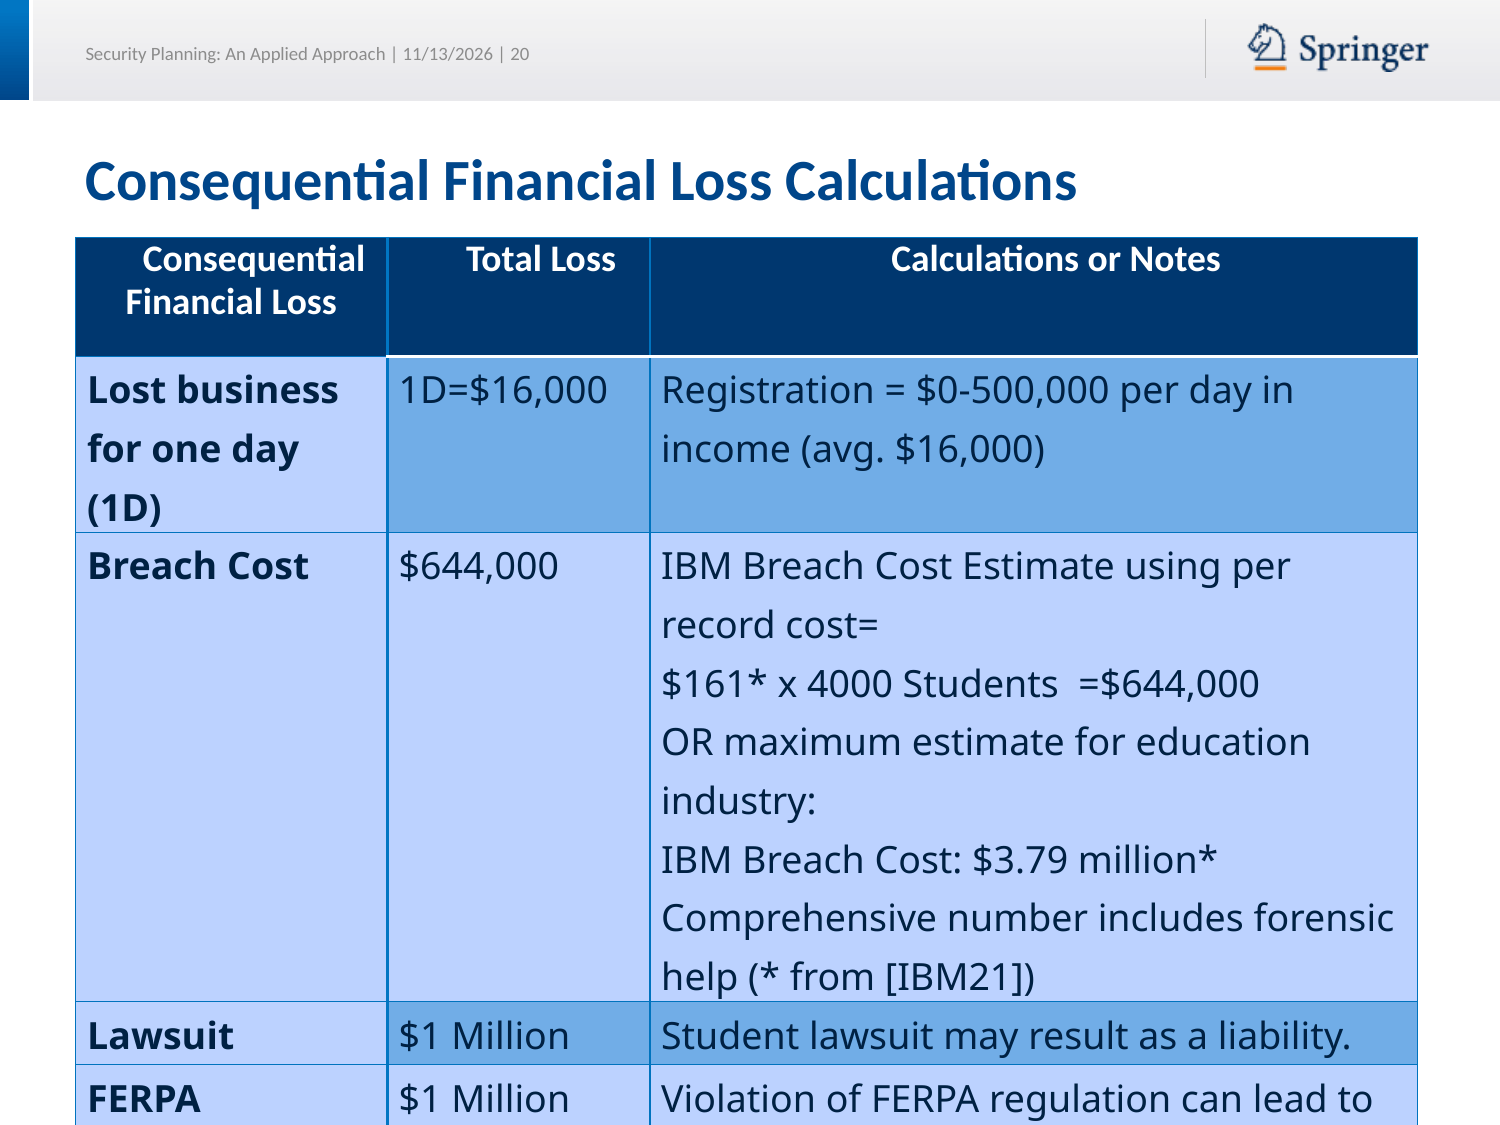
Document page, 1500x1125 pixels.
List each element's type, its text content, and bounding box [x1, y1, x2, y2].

table_cell Lawsuit [76, 1002, 386, 1064]
table_cell $644,000 [389, 533, 649, 1001]
table_cell $1 Million [389, 1002, 649, 1064]
table_cell FERPA regulation [76, 1065, 386, 1125]
table_header Consequential Financial Loss [76, 238, 386, 356]
table_cell Lost business for one day (1D) [76, 357, 386, 532]
table_header Calculations or Notes [651, 238, 1417, 355]
table_cell Breach Cost [76, 533, 386, 1001]
picture [33, 0, 1500, 101]
table_cell $1 Million [389, 1065, 649, 1125]
table_cell 1D=$16,000 [389, 358, 649, 532]
table_cell IBM Breach Cost Estimate using per record cost= $161* x 4000 Students =$644,000 OR maximum estimate for education industry: IBM Breach Cost: $3.79 million* Comprehensive number includes forensic help (* from [IBM21]) [651, 533, 1417, 1001]
table_header Total Loss [389, 238, 649, 355]
table_cell Student lawsuit may result as a liability. [651, 1002, 1417, 1064]
table_cell Violation of FERPA regulation can lead to loss of government aid, assumes negligence. [651, 1065, 1417, 1125]
title Consequential Financial Loss Calculations [85, 150, 1424, 215]
table_cell Registration = $0-500,000 per day in income (avg. $16,000) [651, 358, 1417, 532]
